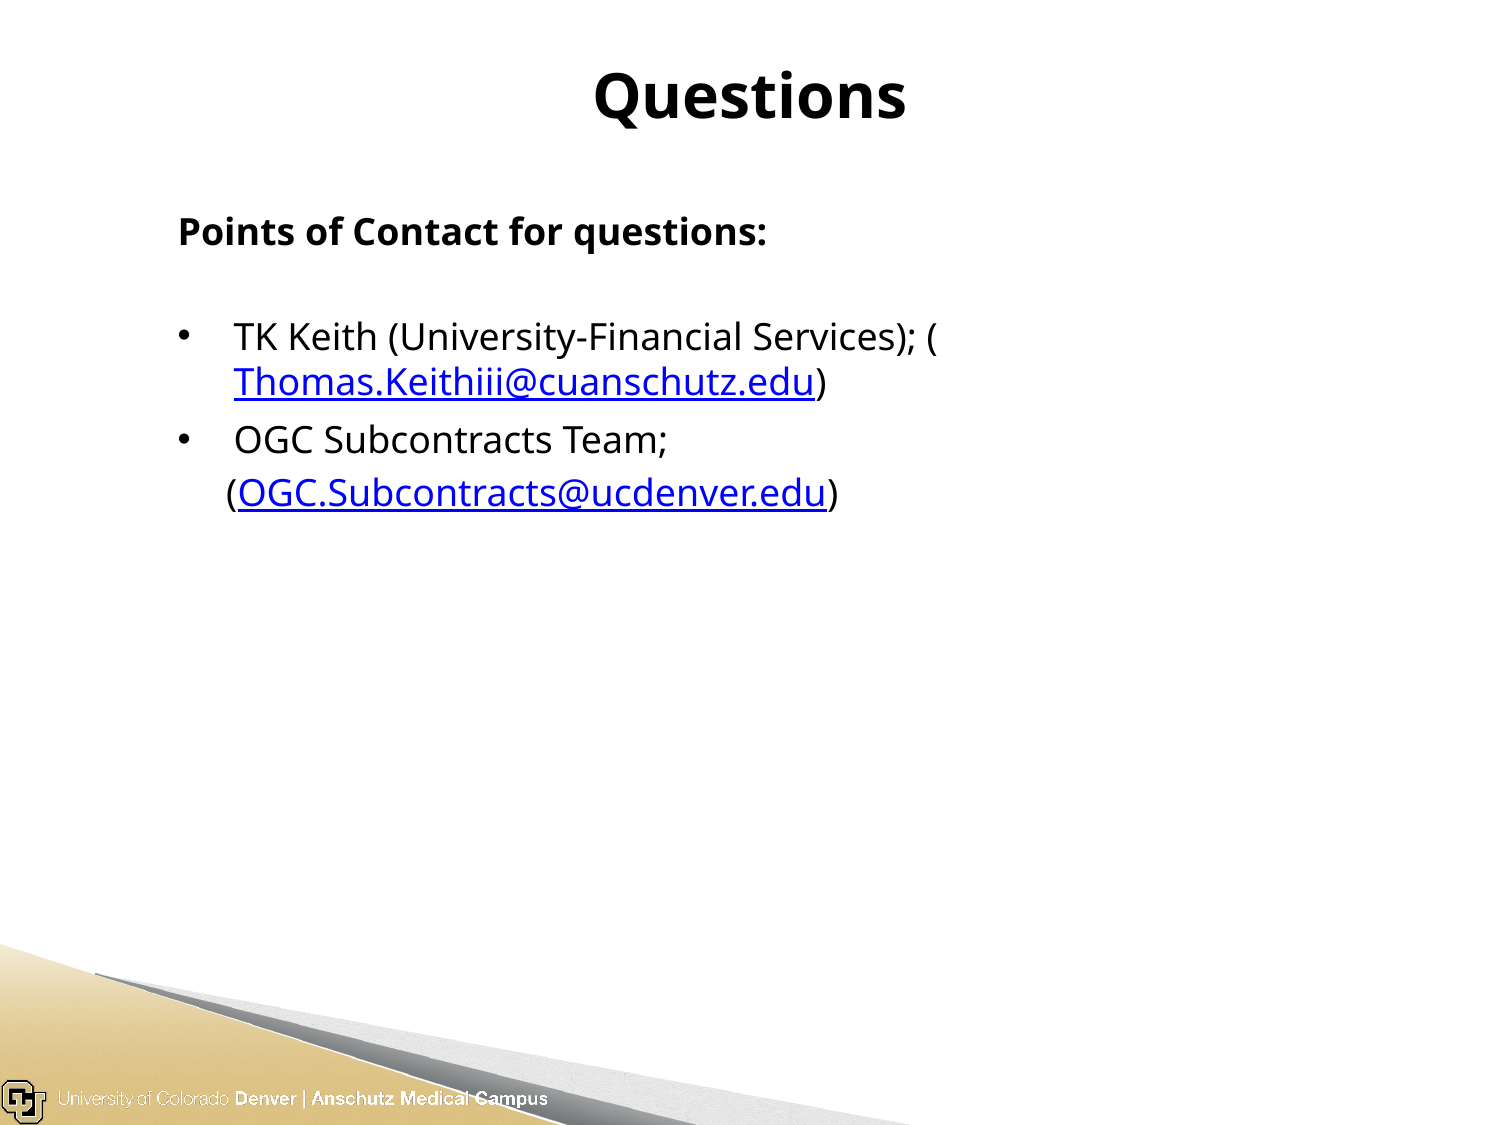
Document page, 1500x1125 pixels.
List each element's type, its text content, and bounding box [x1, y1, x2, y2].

list Points of Contact for questions: TK Keith (University-Financial Services); (Thomas.Keithiii@cuanschutz.edu) OGC Subcontracts Team; (OGC.Subcontracts@ucdenver.edu) [162, 200, 1350, 950]
picture [0, 923, 988, 1125]
title Questions [75, 0, 1425, 188]
